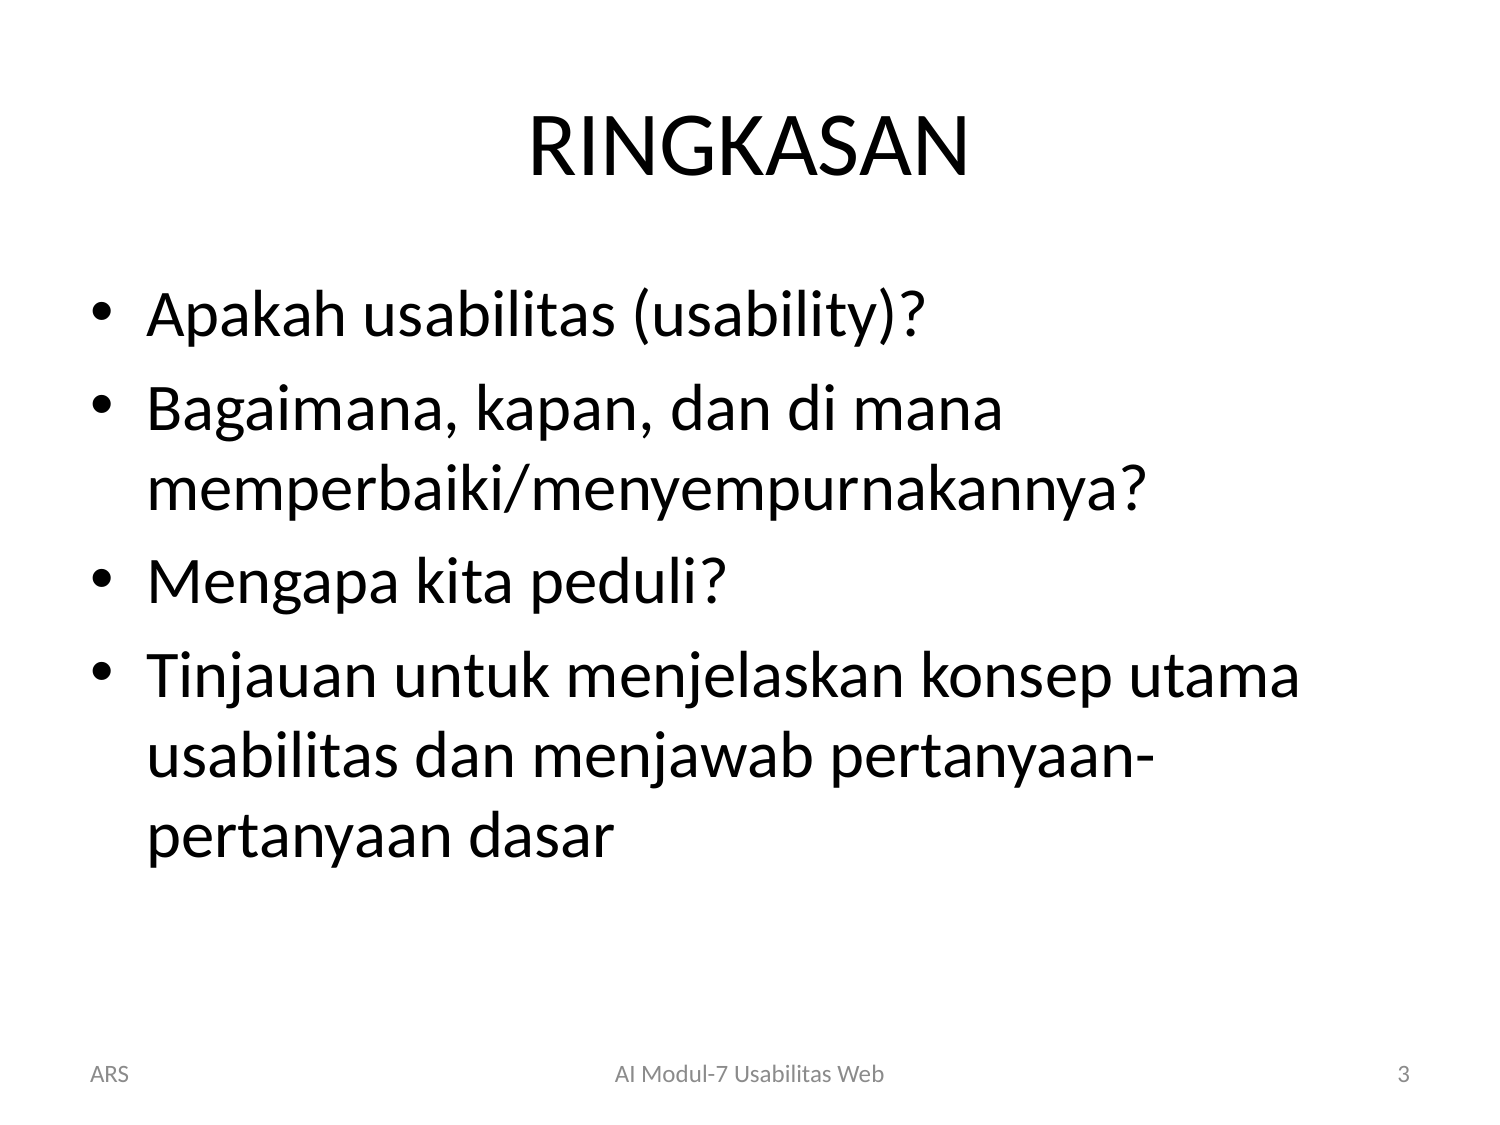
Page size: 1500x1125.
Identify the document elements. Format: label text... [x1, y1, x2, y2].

slide_number ARS [75, 1042, 425, 1103]
slide_number 3 [1074, 1042, 1425, 1103]
title RINGKASAN [75, 45, 1425, 233]
footer AI Modul-7 Usabilitas Web [512, 1042, 988, 1103]
list Apakah usabilitas (usability)? Bagaimana, kapan, dan di mana memperbaiki/menyempurnakannya? Mengapa kita peduli? Tinjauan untuk menjelaskan konsep utama usabilitas dan menjawab pertanyaan-pertanyaan dasar [75, 262, 1425, 1005]
